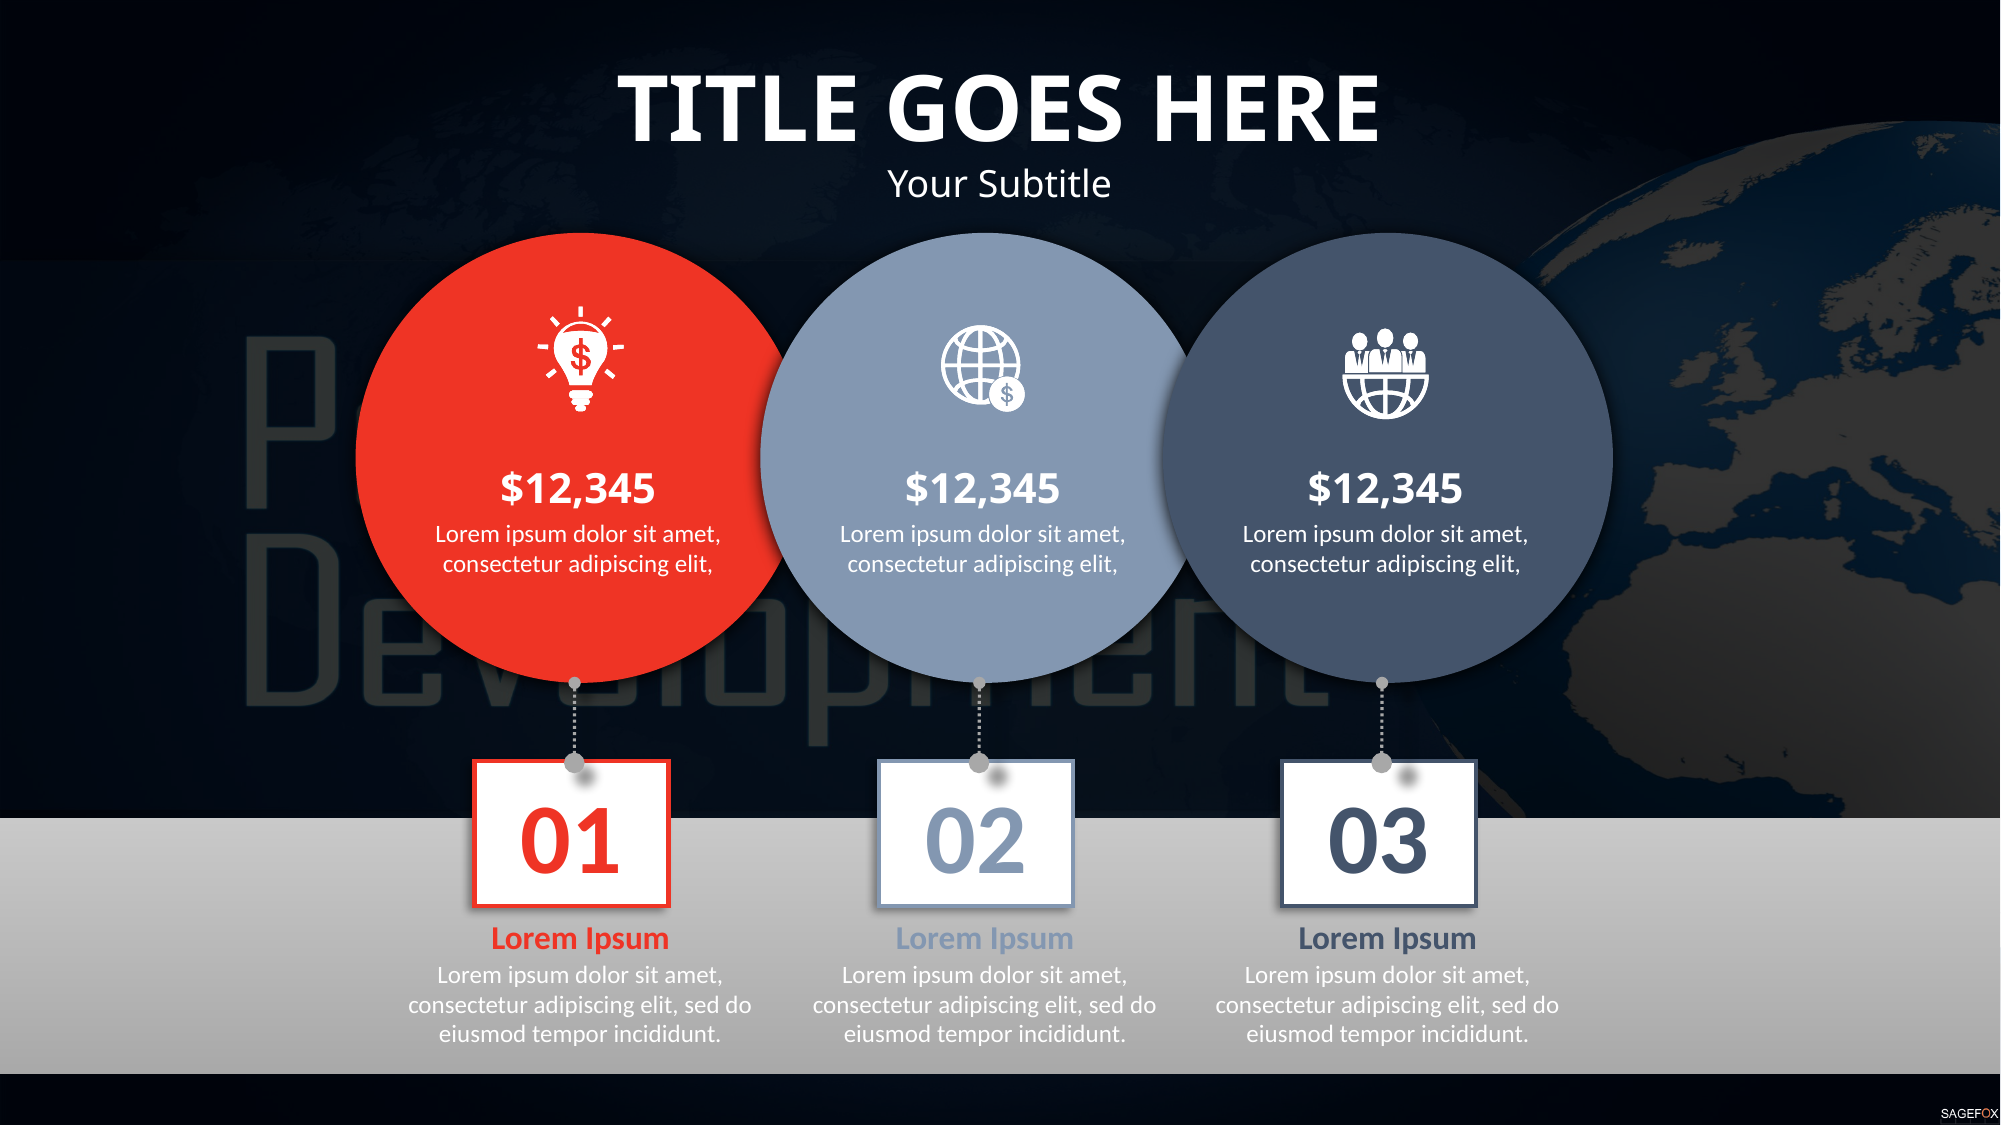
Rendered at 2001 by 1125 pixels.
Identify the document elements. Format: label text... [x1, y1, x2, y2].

picture [593, 597, 992, 817]
text_box $12,345 Lorem ipsum dolor sit amet, consectetur adipiscing elit, [813, 457, 1153, 583]
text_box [941, 325, 1025, 412]
text_box [0, 817, 2000, 1074]
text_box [537, 306, 624, 412]
text_box $12,345 Lorem ipsum dolor sit amet, consectetur adipiscing elit, [408, 457, 748, 583]
text_box 02 [878, 760, 1074, 907]
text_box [1209, 915, 1567, 1049]
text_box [1342, 328, 1429, 420]
picture [0, 0, 2001, 1125]
text_box $12,345 Lorem ipsum dolor sit amet, consectetur adipiscing elit, [1216, 457, 1556, 583]
text_box [759, 231, 1180, 684]
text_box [806, 915, 1164, 1049]
text_box [354, 231, 776, 684]
text_box 01 [473, 760, 670, 907]
text_box 03 [1281, 760, 1477, 907]
picture [1005, 599, 1402, 817]
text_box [402, 915, 759, 1049]
text_box TITLE GOES HERE Your Subtitle [548, 42, 1452, 212]
text_box [1161, 231, 1615, 684]
